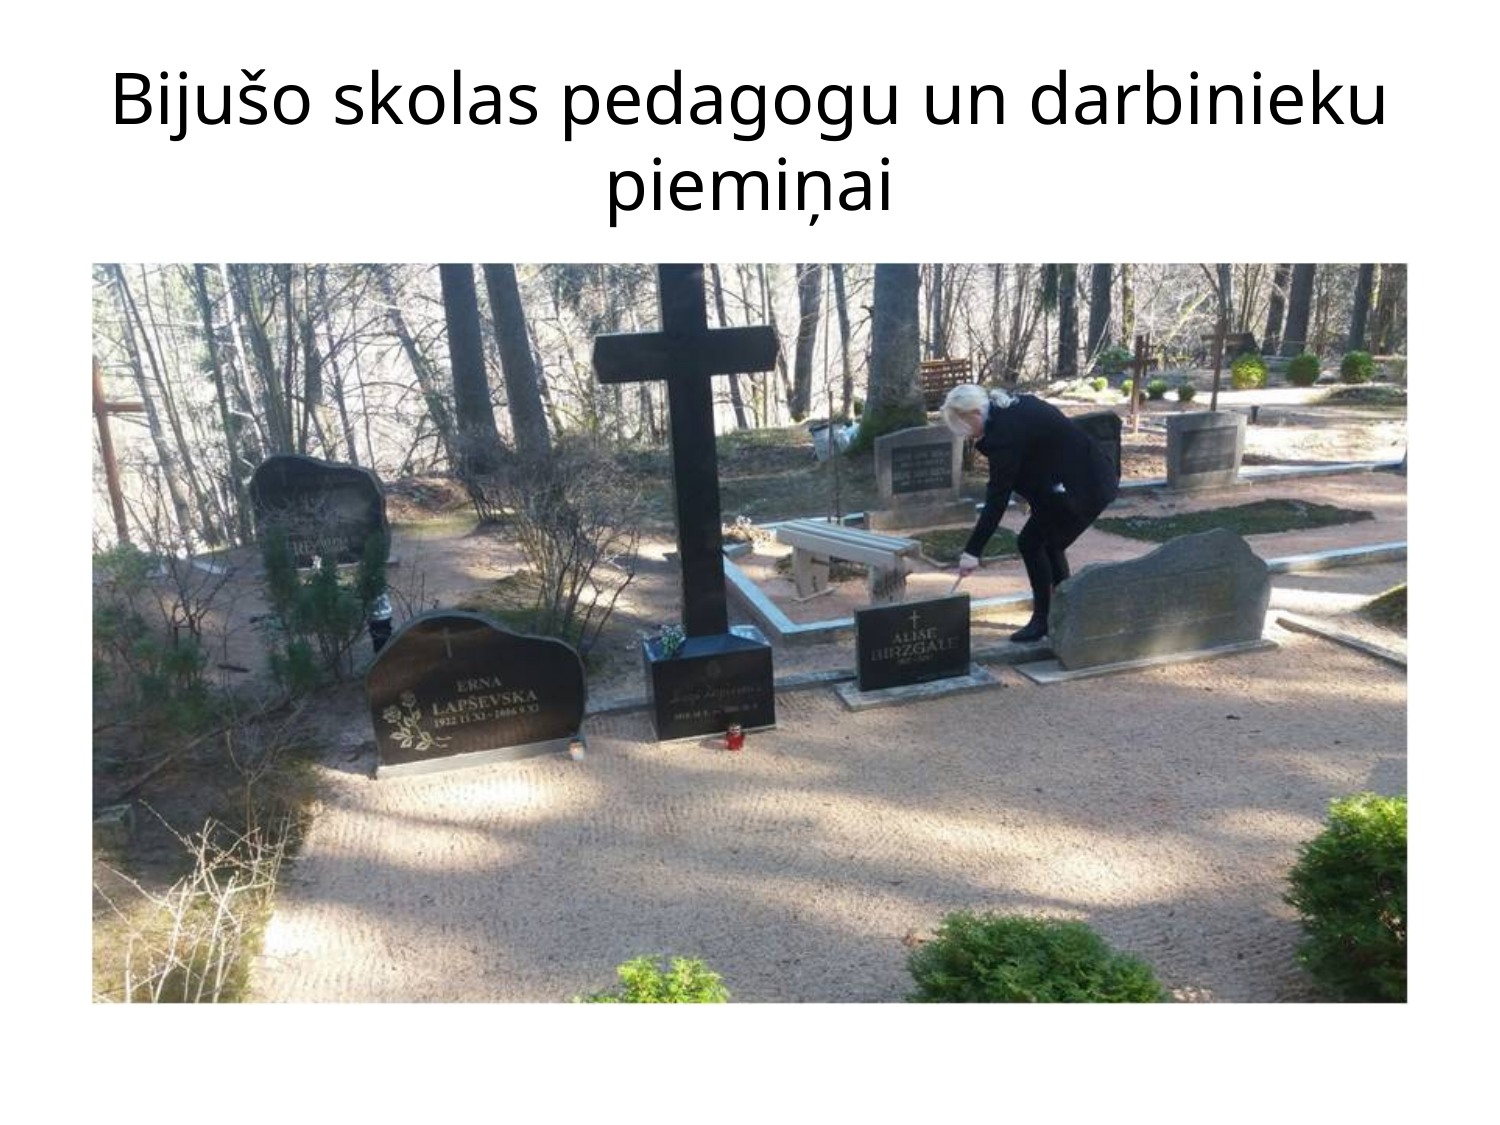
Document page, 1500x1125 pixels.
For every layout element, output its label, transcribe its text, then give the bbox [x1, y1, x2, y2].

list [91, 262, 1409, 1006]
title Bijušo skolas pedagogu un darbinieku piemiņai [75, 45, 1425, 233]
